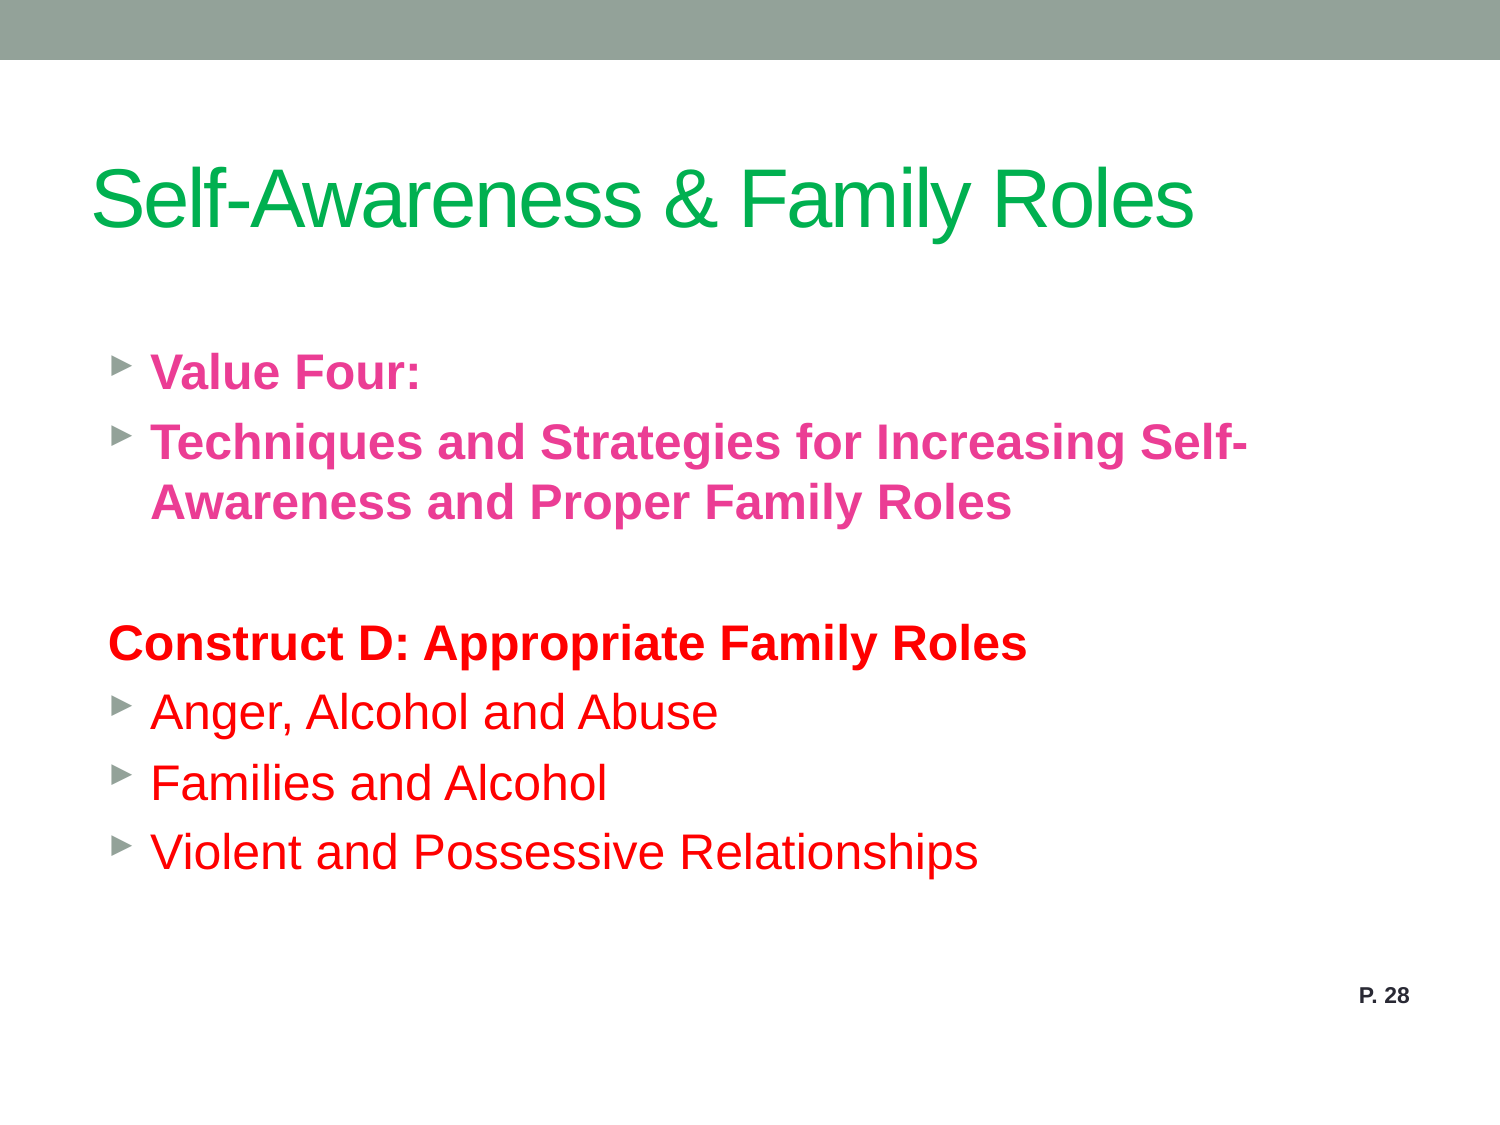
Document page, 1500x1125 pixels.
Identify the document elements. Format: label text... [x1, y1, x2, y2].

list Value Four: Techniques and Strategies for Increasing Self-Awareness and Proper Family Roles Construct D: Appropriate Family Roles Anger, Alcohol and Abuse Families and Alcohol Violent and Possessive Relationships P. 28 [75, 288, 1425, 1038]
title Self-Awareness & Family Roles [75, 99, 1425, 288]
